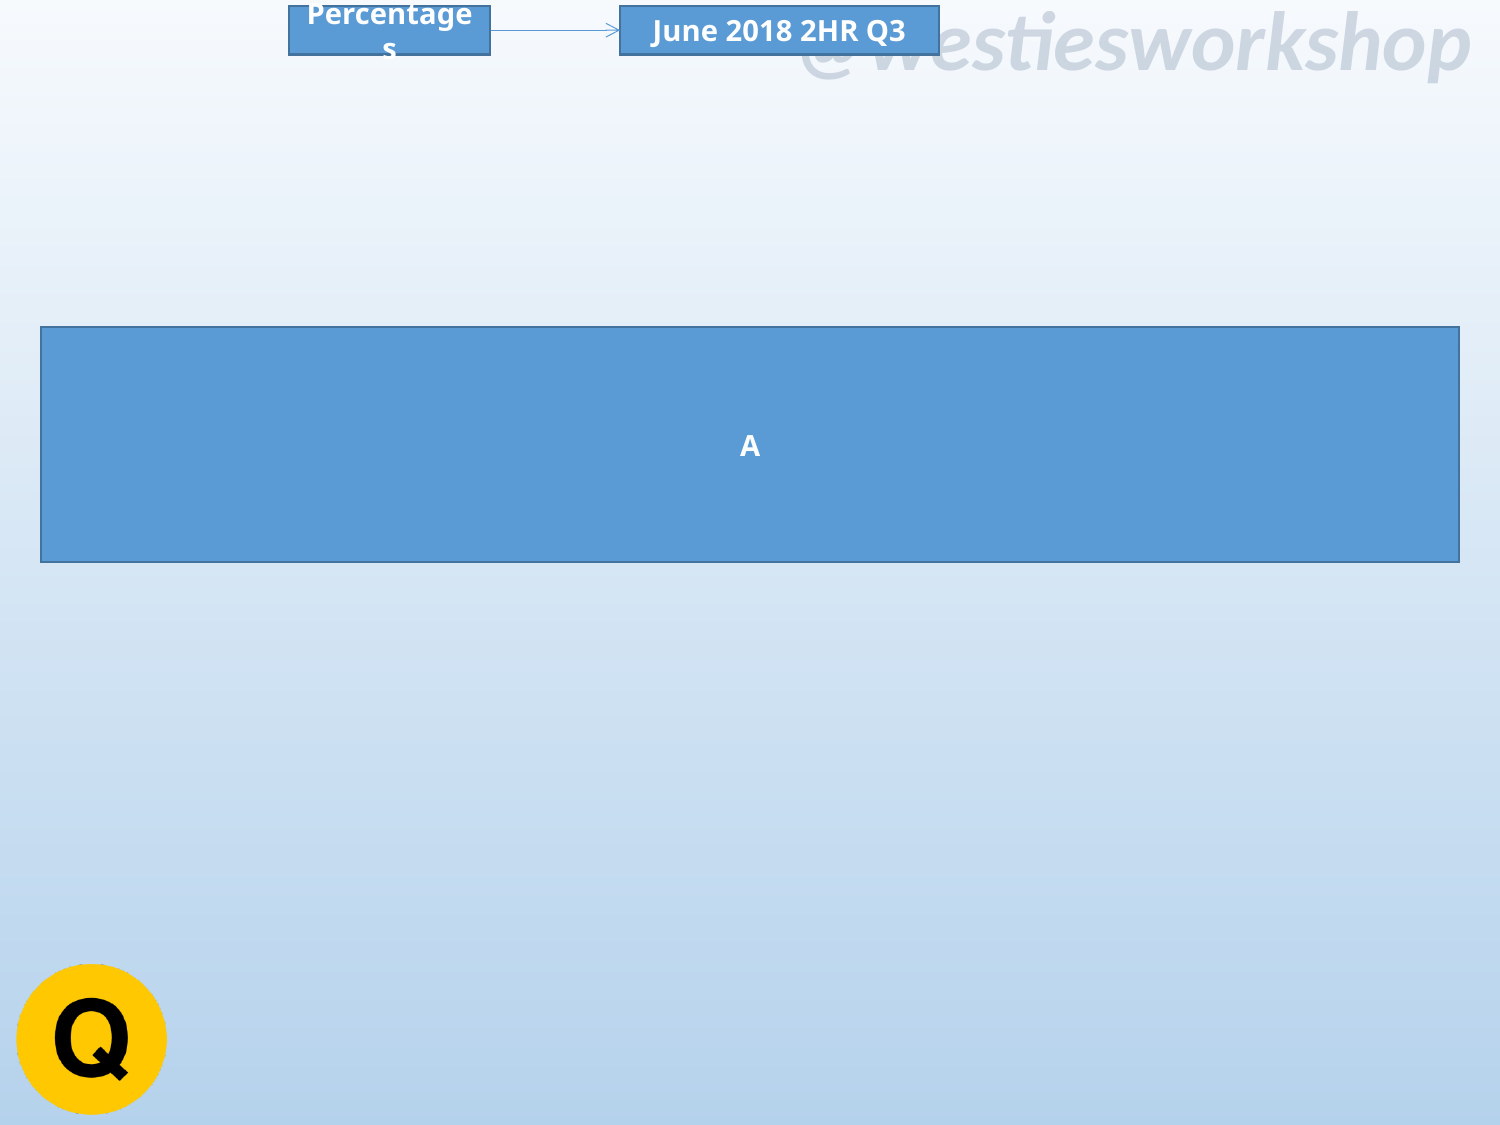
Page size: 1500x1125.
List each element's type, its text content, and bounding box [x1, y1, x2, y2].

picture [0, 940, 191, 1125]
text_box Percentages [288, 5, 491, 56]
text_box June 2018 2HR Q3 [619, 5, 940, 56]
picture [41, 327, 1459, 563]
